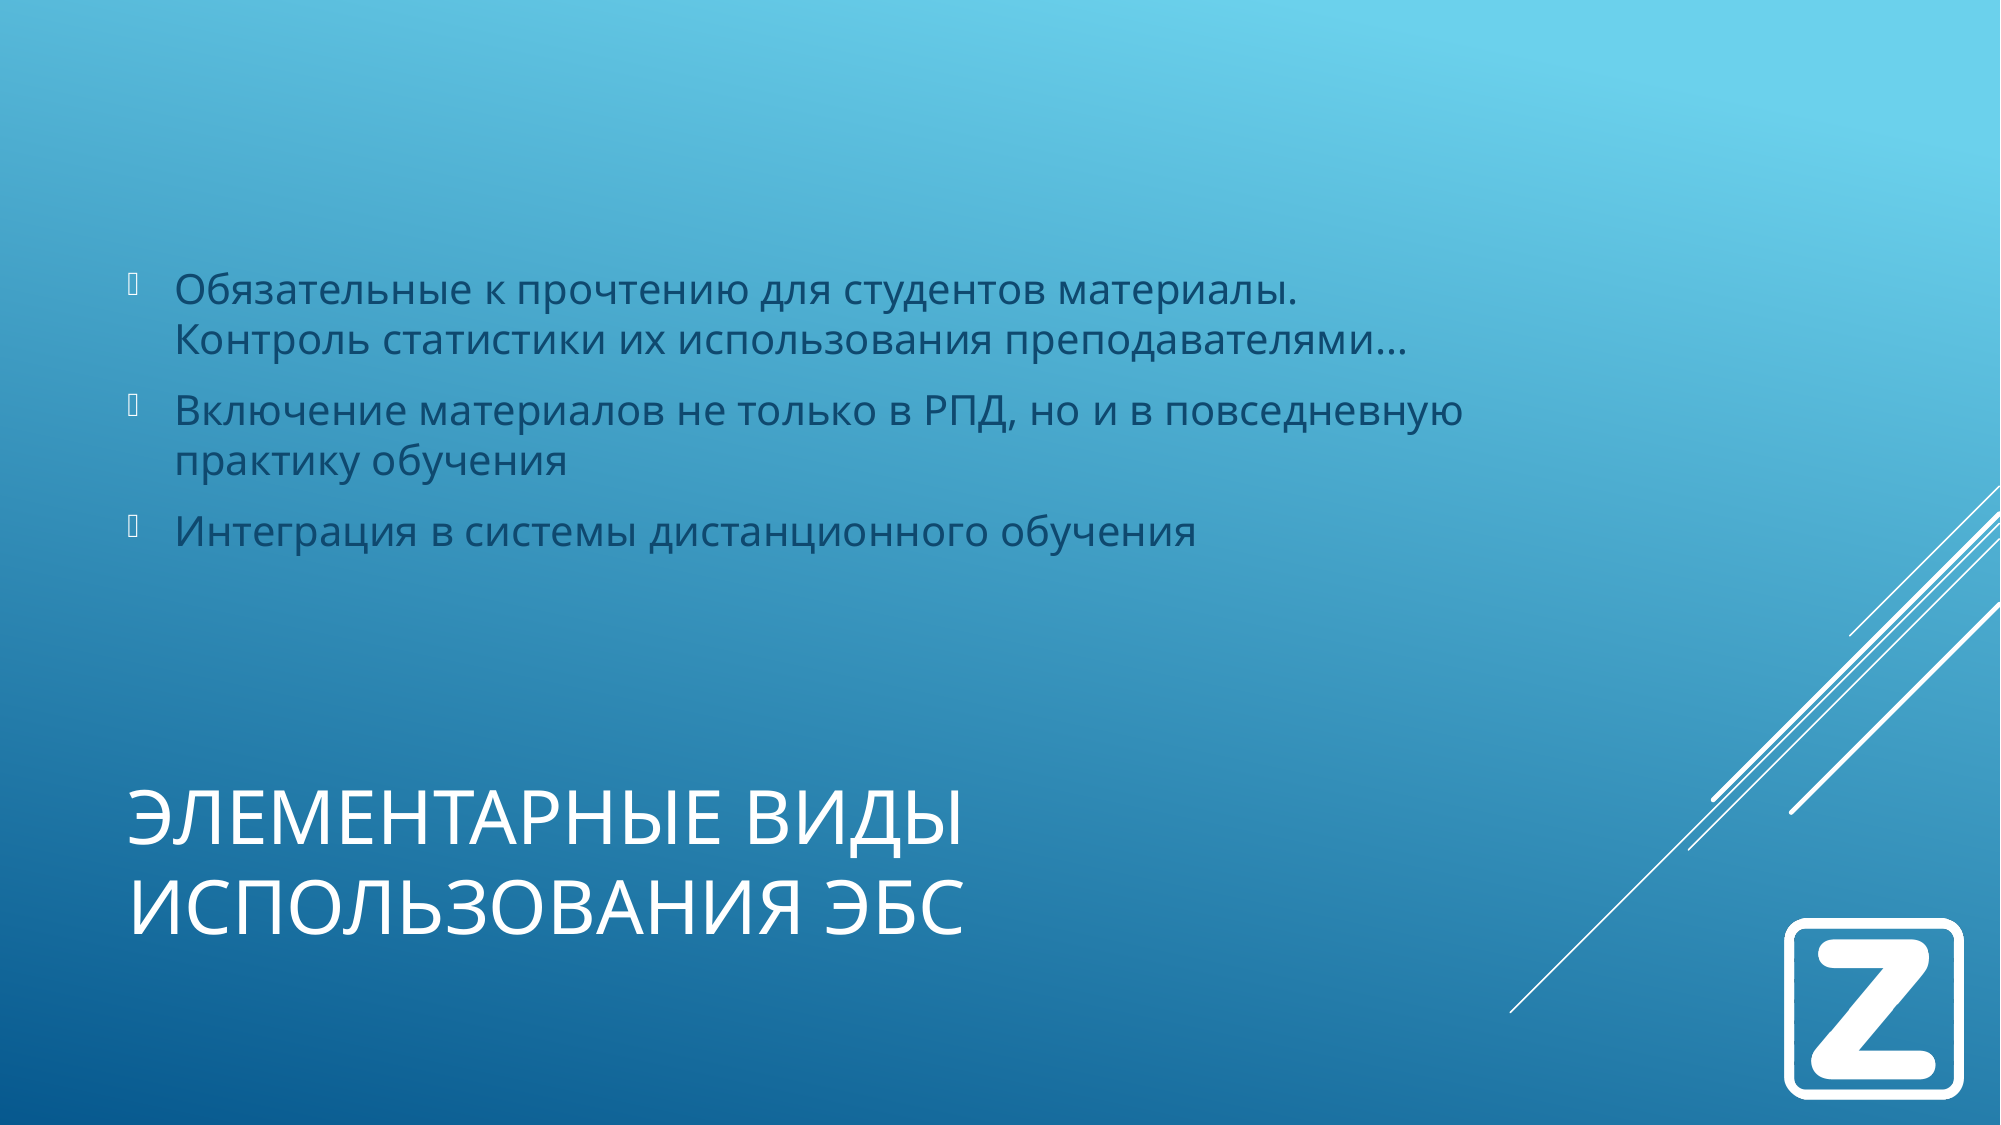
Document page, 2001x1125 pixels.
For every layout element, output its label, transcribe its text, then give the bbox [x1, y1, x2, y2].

list Обязательные к прочтению для студентов материалы. Контроль статистики их использования преподавателями… Включение материалов не только в РПД, но и в повседневную практику обучения Интеграция в системы дистанционного обучения [112, 112, 1513, 706]
title Элементарные виды использования ЭБС [112, 736, 1513, 984]
picture [1764, 918, 1964, 1101]
